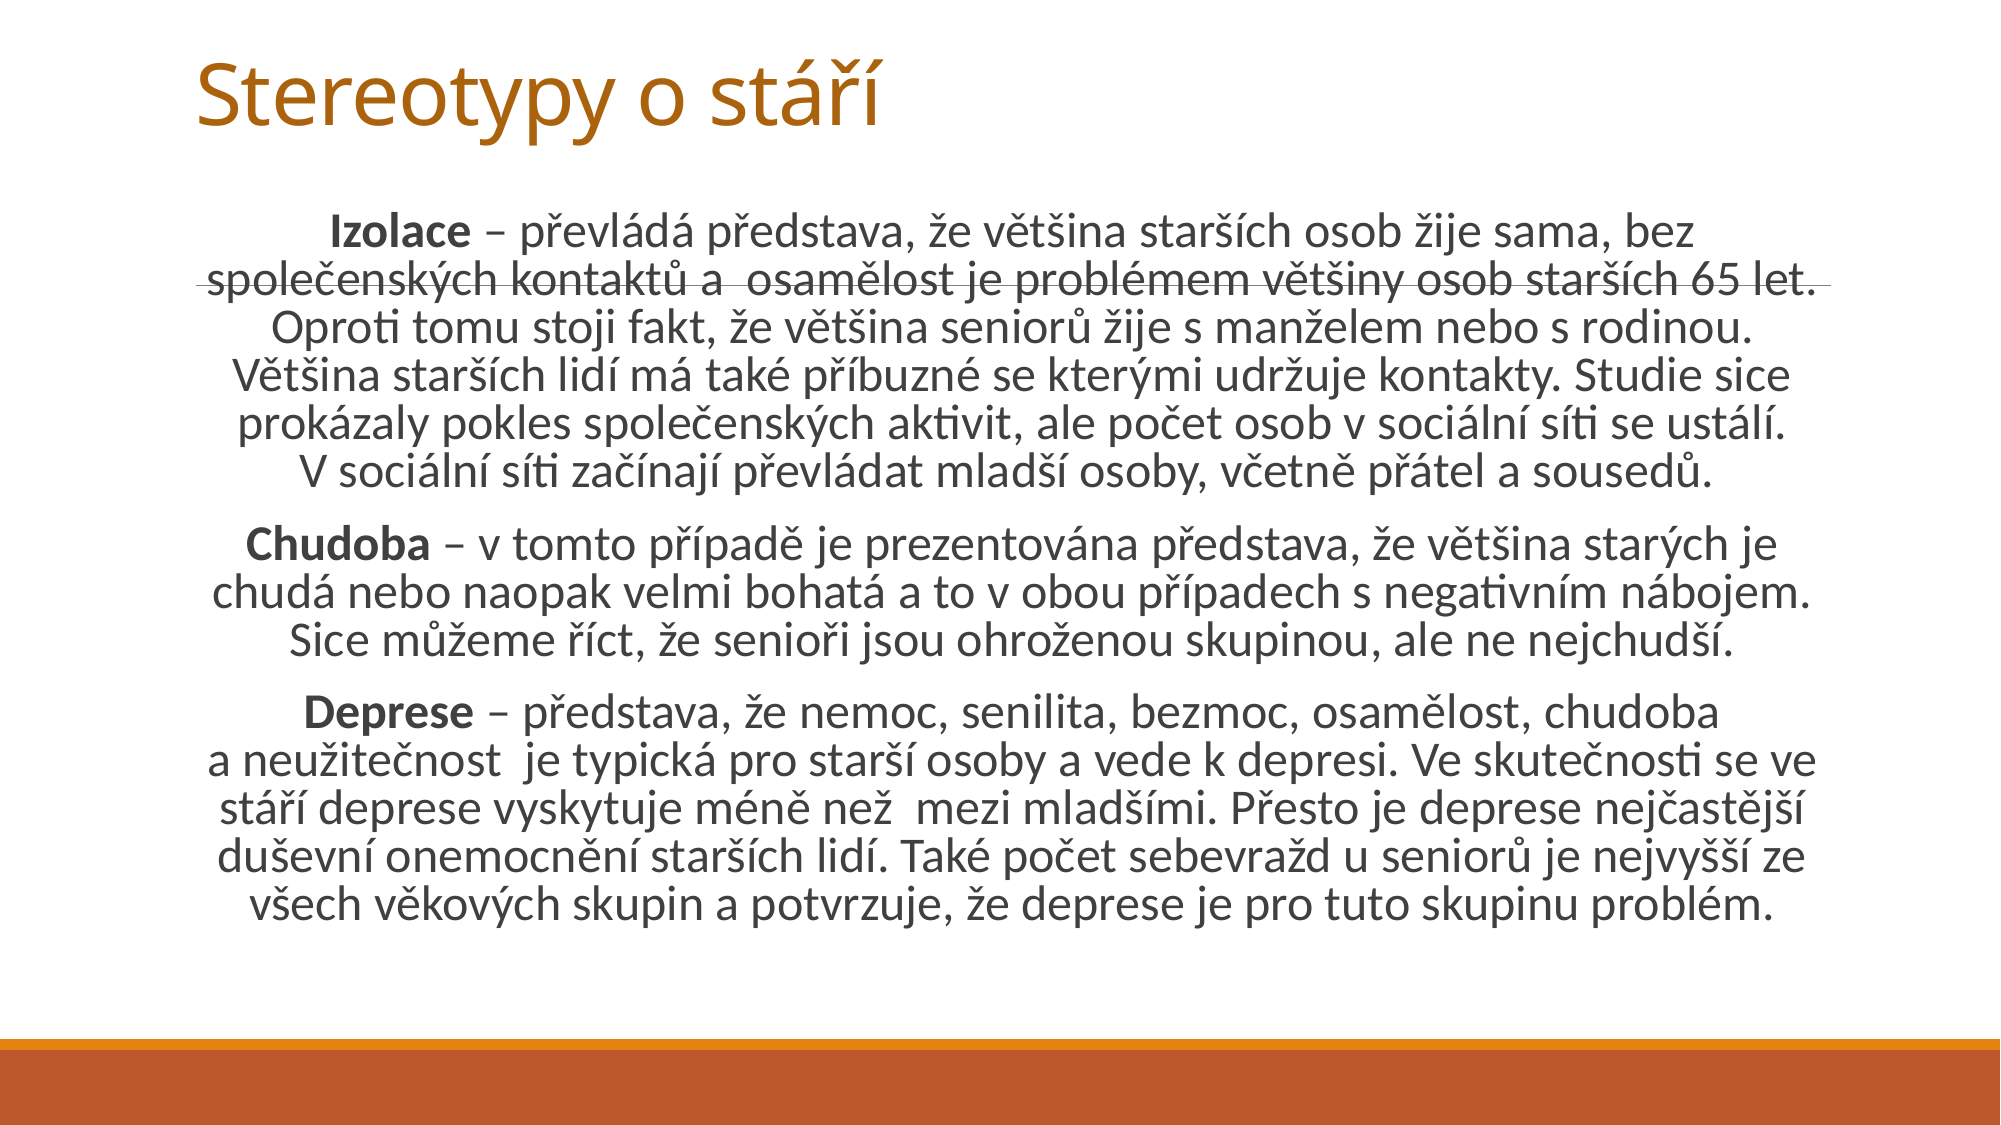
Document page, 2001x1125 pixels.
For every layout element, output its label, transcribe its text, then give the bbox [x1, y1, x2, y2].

list Izolace – převládá představa, že většina starších osob žije sama, bez společenských kontaktů a osamělost je problémem většiny osob starších 65 let. Oproti tomu stoji fakt, že většina seniorů žije s manželem nebo s rodinou. Většina starších lidí má také příbuzné se kterými udržuje kontakty. Studie sice prokázaly pokles společenských aktivit, ale počet osob v sociální síti se ustálí. V sociální síti začínají převládat mladší osoby, včetně přátel a sousedů. Chudoba – v tomto případě je prezentována představa, že většina starých je chudá nebo naopak velmi bohatá a to v obou případech s negativním nábojem. Sice můžeme říct, že senioři jsou ohroženou skupinou, ale ne nejchudší. Deprese – představa, že nemoc, senilita, bezmoc, osamělost, chudoba a neužitečnost je typická pro starší osoby a vede k depresi. Ve skutečnosti se ve stáří deprese vyskytuje méně než mezi mladšími. Přesto je deprese nejčastější duševní onemocnění starších lidí. Také počet sebevražd u seniorů je nejvyšší ze všech věkových skupin a potvrzuje, že deprese je pro tuto skupinu problém. [180, 201, 1830, 1050]
title Stereotypy o stáří [180, 47, 1830, 150]
